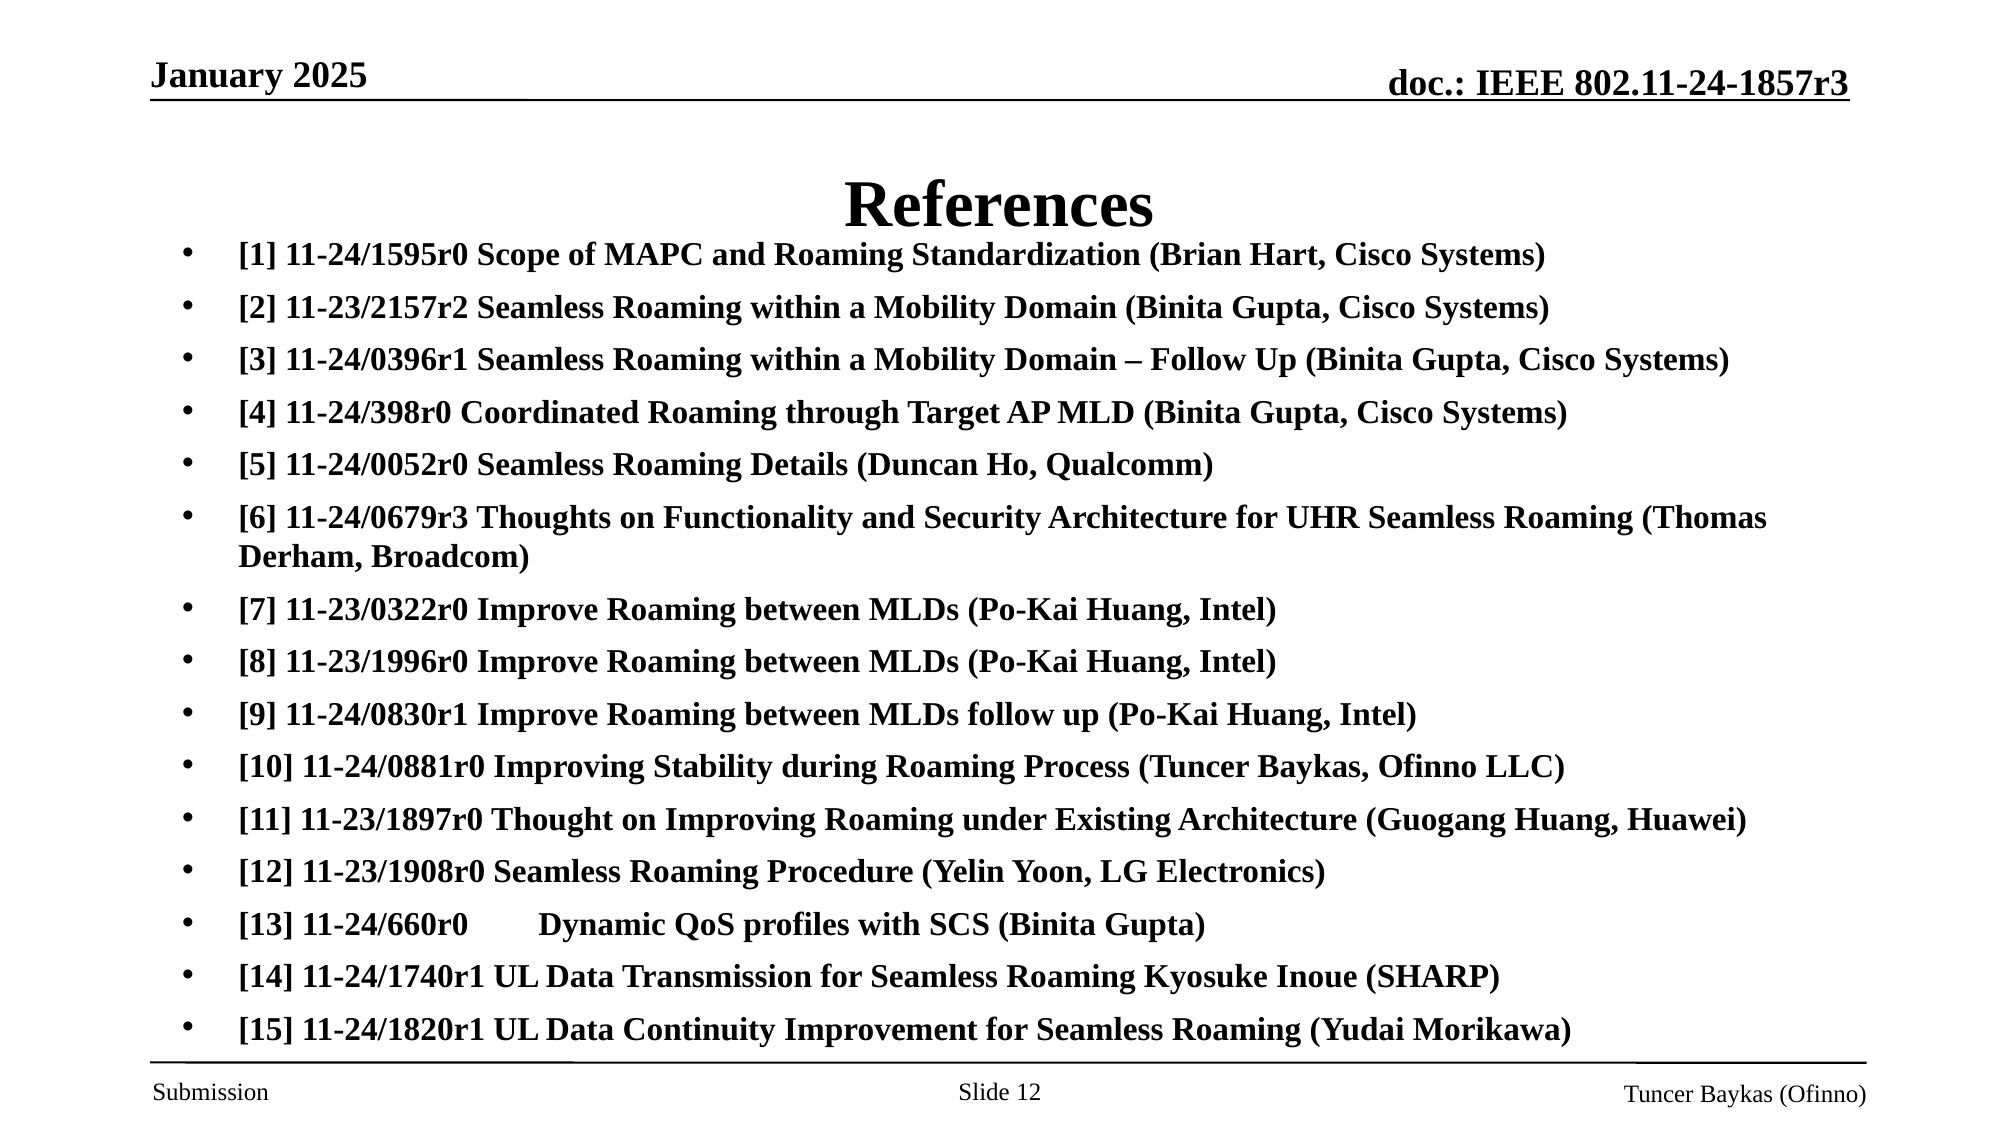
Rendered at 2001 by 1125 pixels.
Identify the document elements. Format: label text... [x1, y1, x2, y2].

text_box January 2025 [149, 49, 560, 95]
text_box [1] 11-24/1595r0 Scope of MAPC and Roaming Standardization (Brian Hart, Cisco Systems) [2] 11-23/2157r2 Seamless Roaming within a Mobility Domain (Binita Gupta, Cisco Systems) [3] 11-24/0396r1 Seamless Roaming within a Mobility Domain – Follow Up (Binita Gupta, Cisco Systems) [4] 11-24/398r0 Coordinated Roaming through Target AP MLD (Binita Gupta, Cisco Systems) [5] 11-24/0052r0 Seamless Roaming Details (Duncan Ho, Qualcomm) [6] 11-24/0679r3 Thoughts on Functionality and Security Architecture for UHR Seamless Roaming (Thomas Derham, Broadcom) [7] 11-23/0322r0 Improve Roaming between MLDs (Po-Kai Huang, Intel) [8] 11-23/1996r0 Improve Roaming between MLDs (Po-Kai Huang, Intel) [9] 11-24/0830r1 Improve Roaming between MLDs follow up (Po-Kai Huang, Intel) [10] 11-24/0881r0 Improving Stability during Roaming Process (Tuncer Baykas, Ofinno LLC) [11] 11-23/1897r0 Thought on Improving Roaming under Existing Architecture (Guogang Huang, Huawei) [12] 11-23/1908r0 Seamless Roaming Procedure (Yelin Yoon, LG Electronics) [13] 11-24/660r0 Dynamic QoS profiles with SCS (Binita Gupta) [14] 11-24/1740r1 UL Data Transmission for Seamless Roaming Kyosuke Inoue (SHARP) [15] 11-24/1820r1 UL Data Continuity Improvement for Seamless Roaming (Yudai Morikawa) [167, 224, 1867, 971]
title References [149, 112, 1850, 288]
footer Tuncer Baykas (Ofinno) [1169, 1076, 1867, 1108]
slide_number Slide 12 [930, 1075, 1069, 1107]
